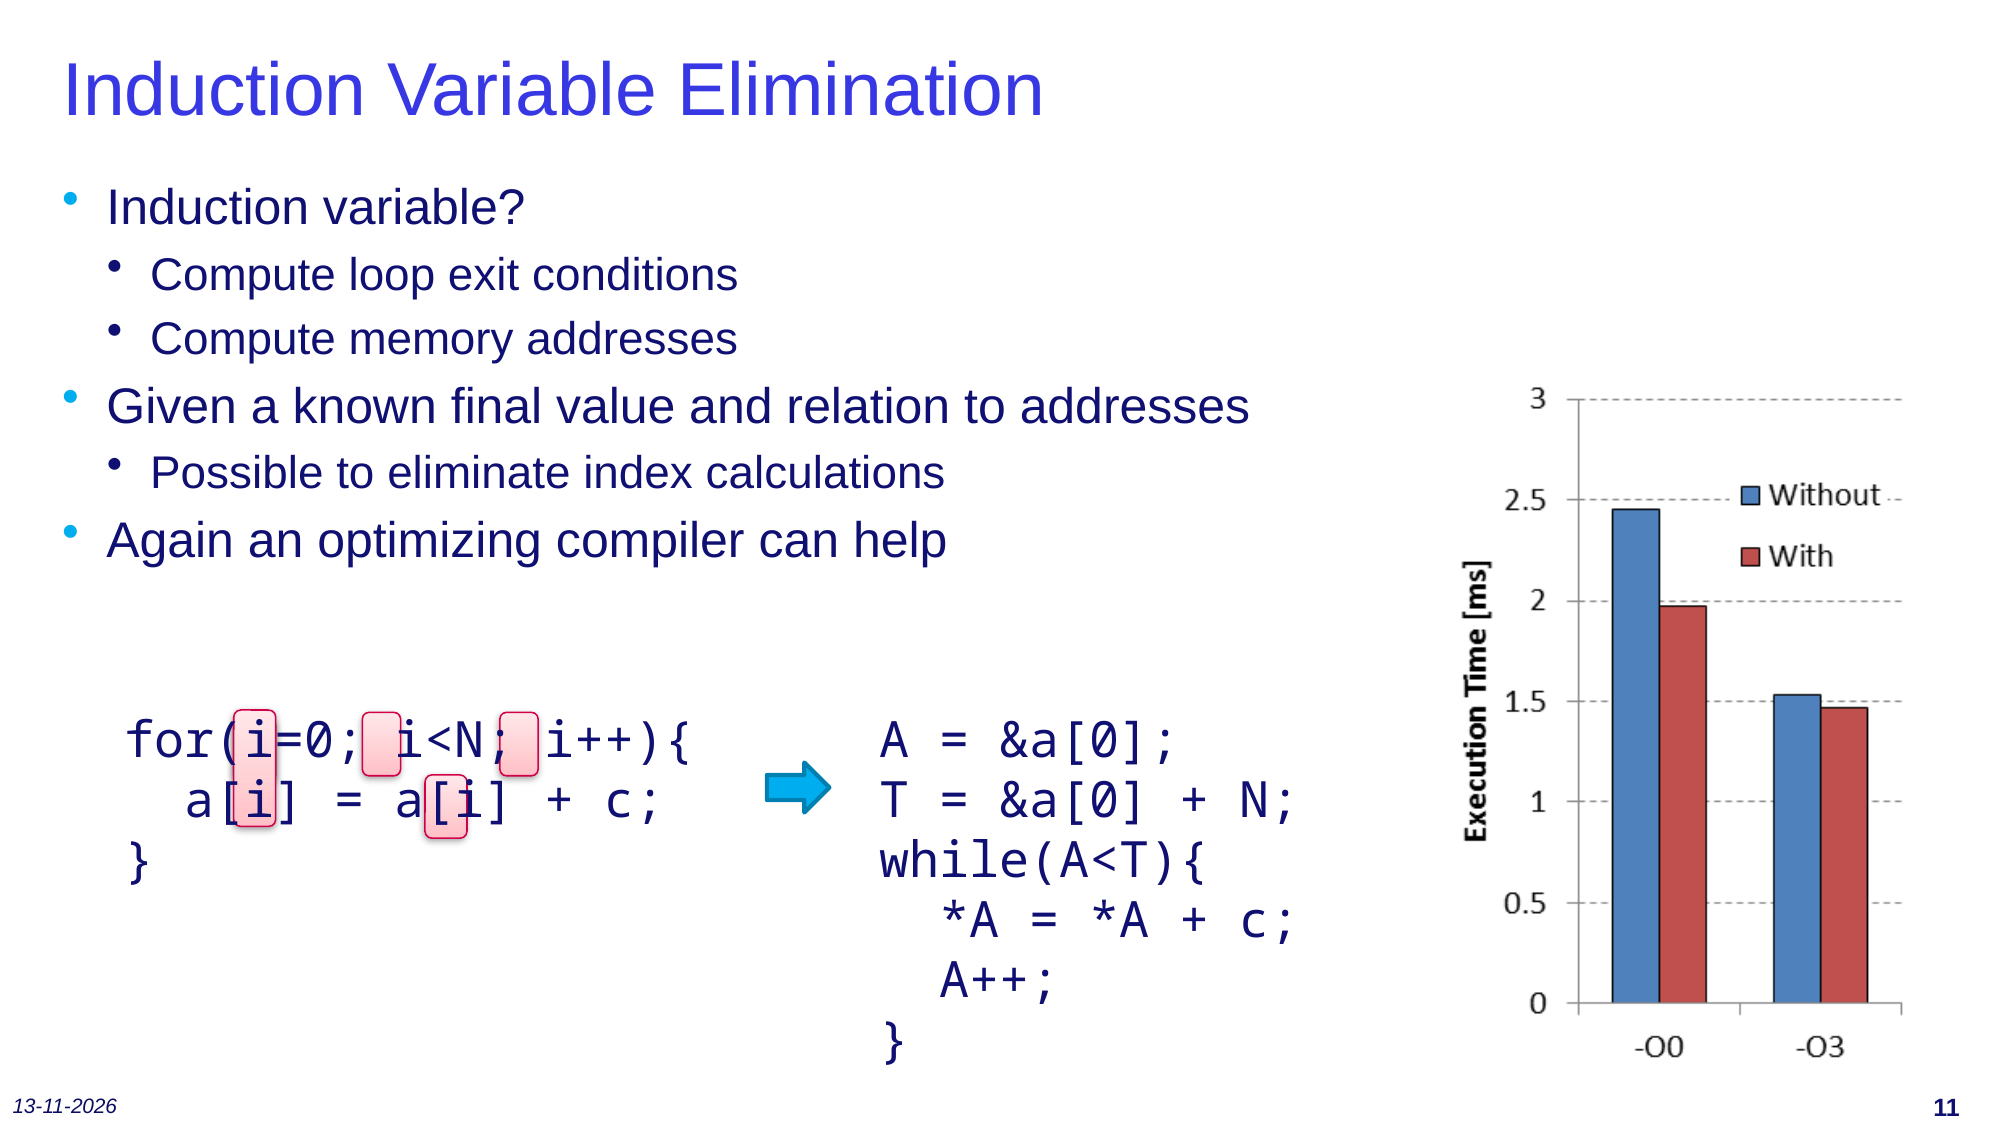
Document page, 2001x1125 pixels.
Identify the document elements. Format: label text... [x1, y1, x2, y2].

text_box A = &a[0]; T = &a[0] + N; while(A<T){ *A = *A + c; A++; } [864, 699, 1315, 1075]
text_box [764, 760, 832, 815]
list Induction variable? Compute loop exit conditions Compute memory addresses Given a known final value and relation to addresses Possible to eliminate index calculations Again an optimizing compiler can help [62, 174, 1951, 651]
picture [1412, 362, 1938, 1088]
text_box for(i=0; i<N; i++){ a[i] = a[i] + c; } [109, 699, 725, 895]
slide_number 10 [1933, 1087, 2000, 1125]
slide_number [12, 1086, 247, 1125]
title Induction Variable Elimination [62, 12, 1951, 160]
